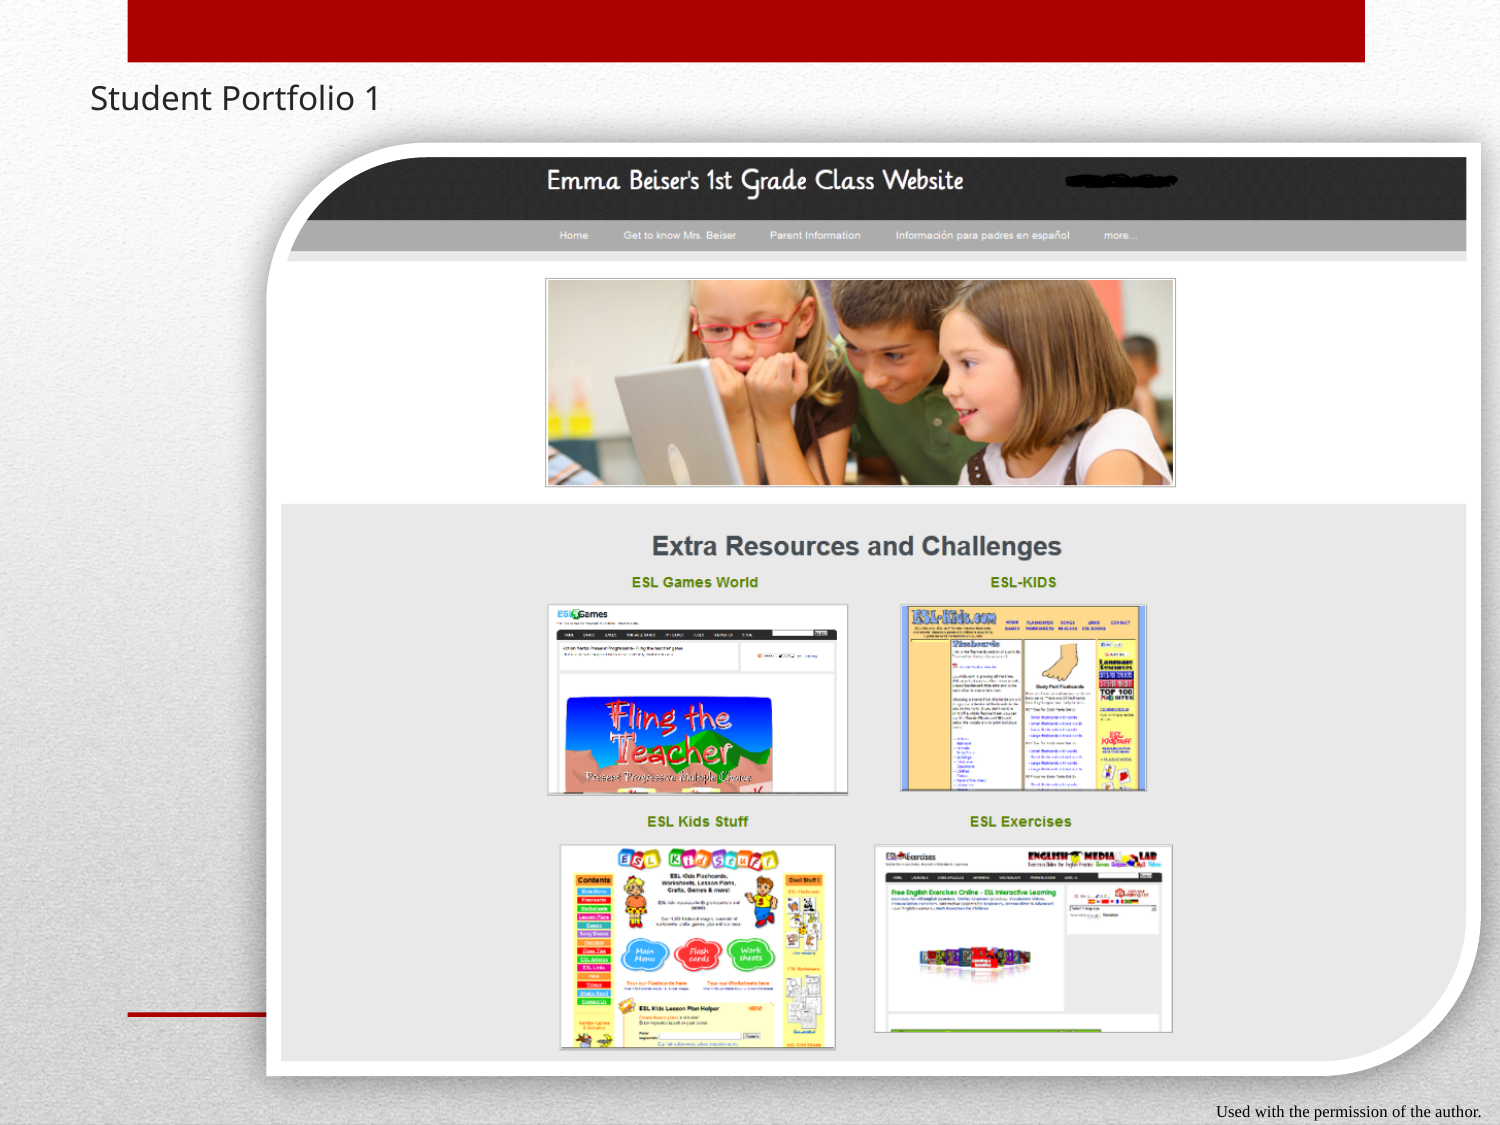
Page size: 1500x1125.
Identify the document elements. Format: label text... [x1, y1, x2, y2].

title Student Portfolio 1 [75, 45, 600, 125]
text_box Used with the permission of the author. [1201, 1092, 1498, 1125]
picture [272, 149, 1475, 1070]
